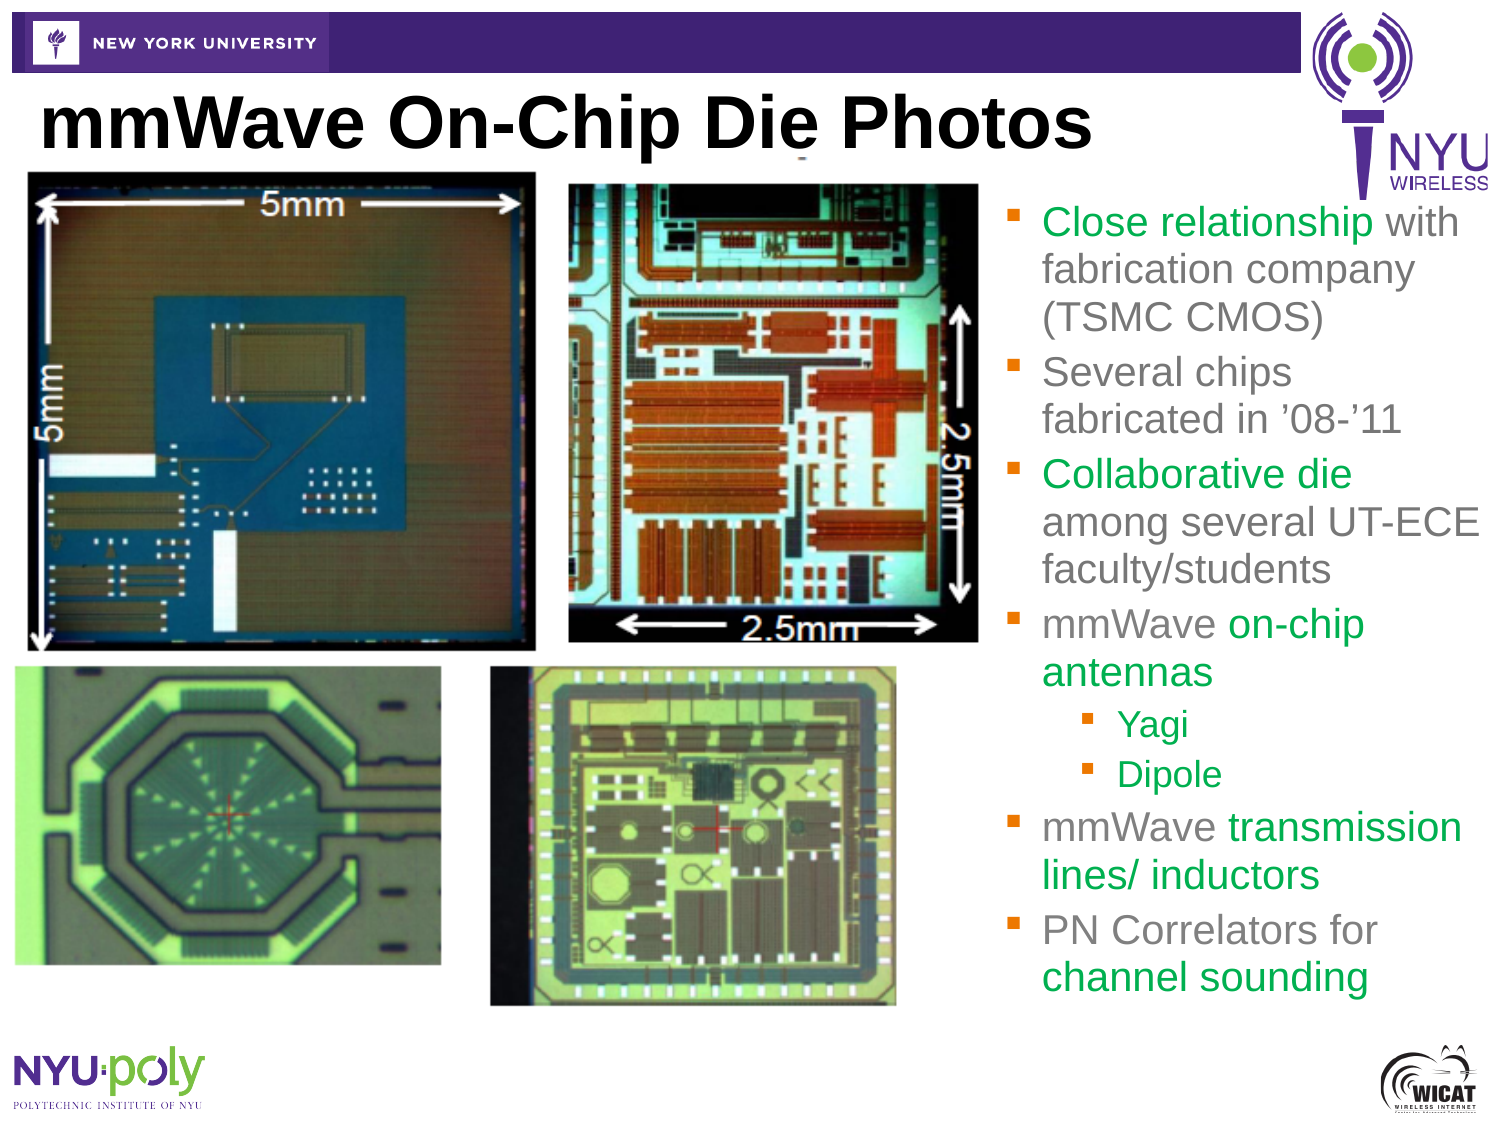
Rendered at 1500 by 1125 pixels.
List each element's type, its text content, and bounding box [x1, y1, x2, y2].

picture [12, 1045, 205, 1113]
picture [9, 157, 986, 1013]
text_box Close relationship with fabrication company (TSMC CMOS) Several chips fabricated in ’08-’11 Collaborative die among several UT-ECE faculty/students mmWave on-chip antennas Yagi Dipole mmWave transmission lines/ inductors PN Correlators for channel sounding [991, 190, 1500, 1009]
picture [25, 12, 329, 72]
title mmWave On-Chip Die Photos [24, 75, 1300, 163]
